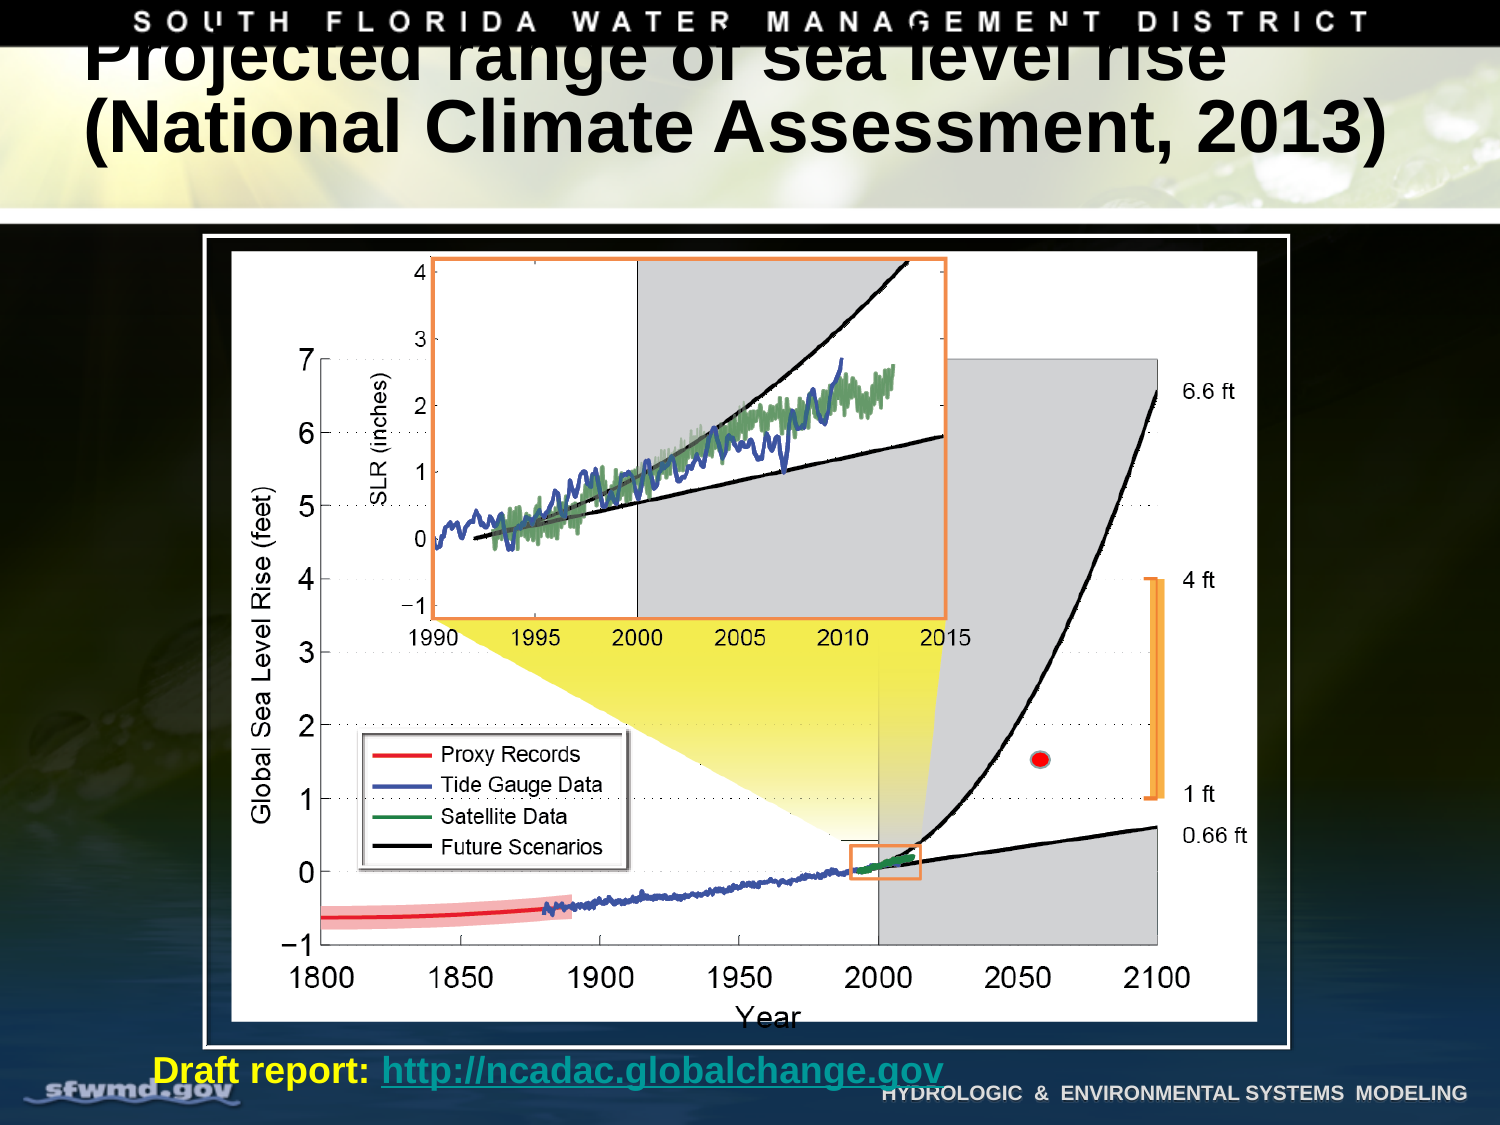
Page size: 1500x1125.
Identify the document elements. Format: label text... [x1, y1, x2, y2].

text_box Draft report: http://ncadac.globalchange.gov [137, 1038, 1150, 1099]
title Projected range of sea level rise (National Climate Assessment, 2013) [67, 49, 1431, 213]
picture [0, 0, 1500, 1125]
